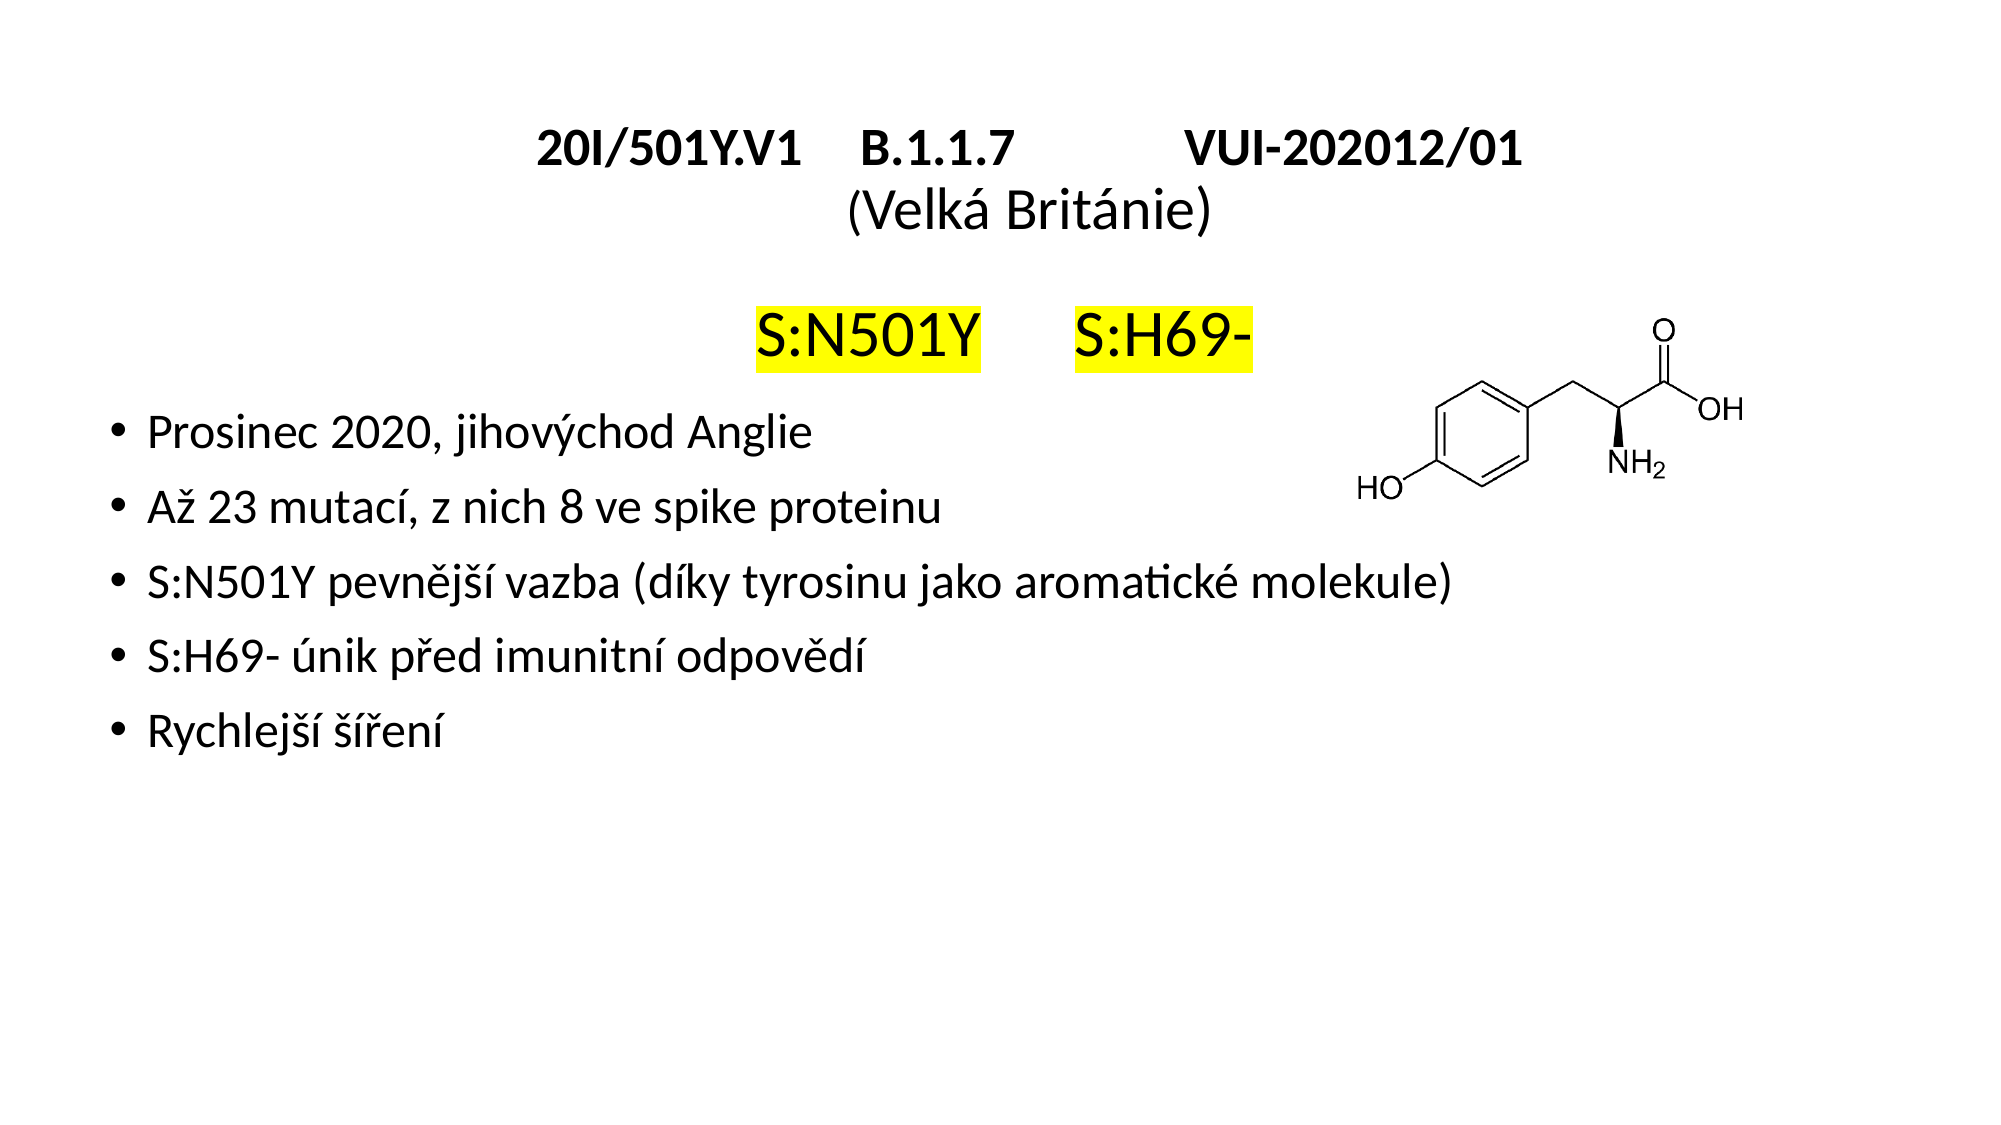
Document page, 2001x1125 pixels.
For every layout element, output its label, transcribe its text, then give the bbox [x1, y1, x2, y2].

text_box S:N501Y [741, 282, 1030, 377]
title 20I/501Y.V1 B.1.1.7 VUI-202012/01 (Velká Británie) [167, 111, 1893, 330]
list Prosinec 2020, jihovýchod Anglie Až 23 mutací, z nich 8 ve spike proteinu S:N501Y pevnější vazba (díky tyrosinu jako aromatické molekule) S:H69- únik před imunitní odpovědí Rychlejší šíření [94, 397, 1820, 1014]
picture [1348, 313, 1752, 505]
text_box S:H69- [1060, 282, 1349, 377]
